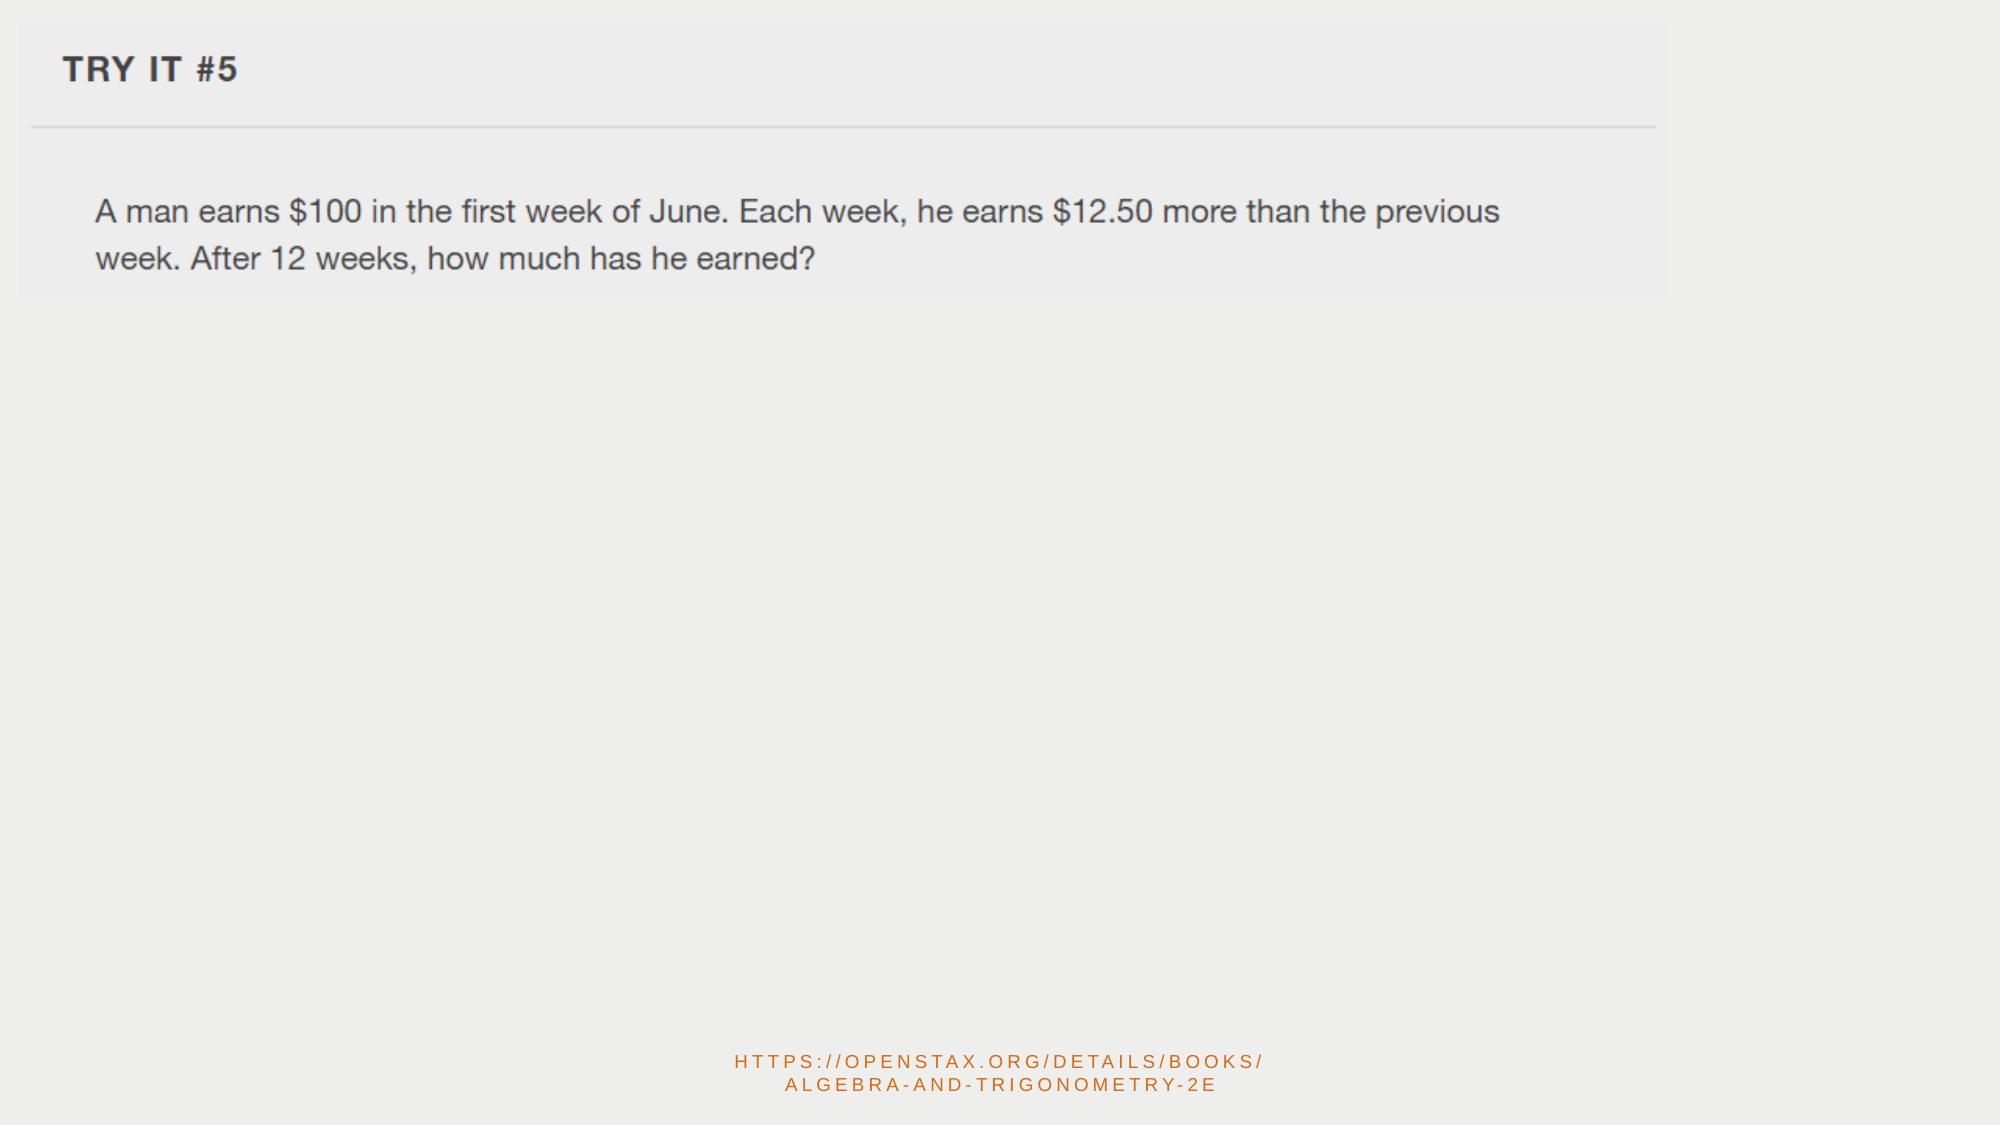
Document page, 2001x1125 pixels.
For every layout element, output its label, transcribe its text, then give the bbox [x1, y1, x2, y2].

picture [18, 22, 1668, 298]
footer https://openstax.org/details/books/algebra-and-trigonometry-2e [662, 1042, 1338, 1103]
